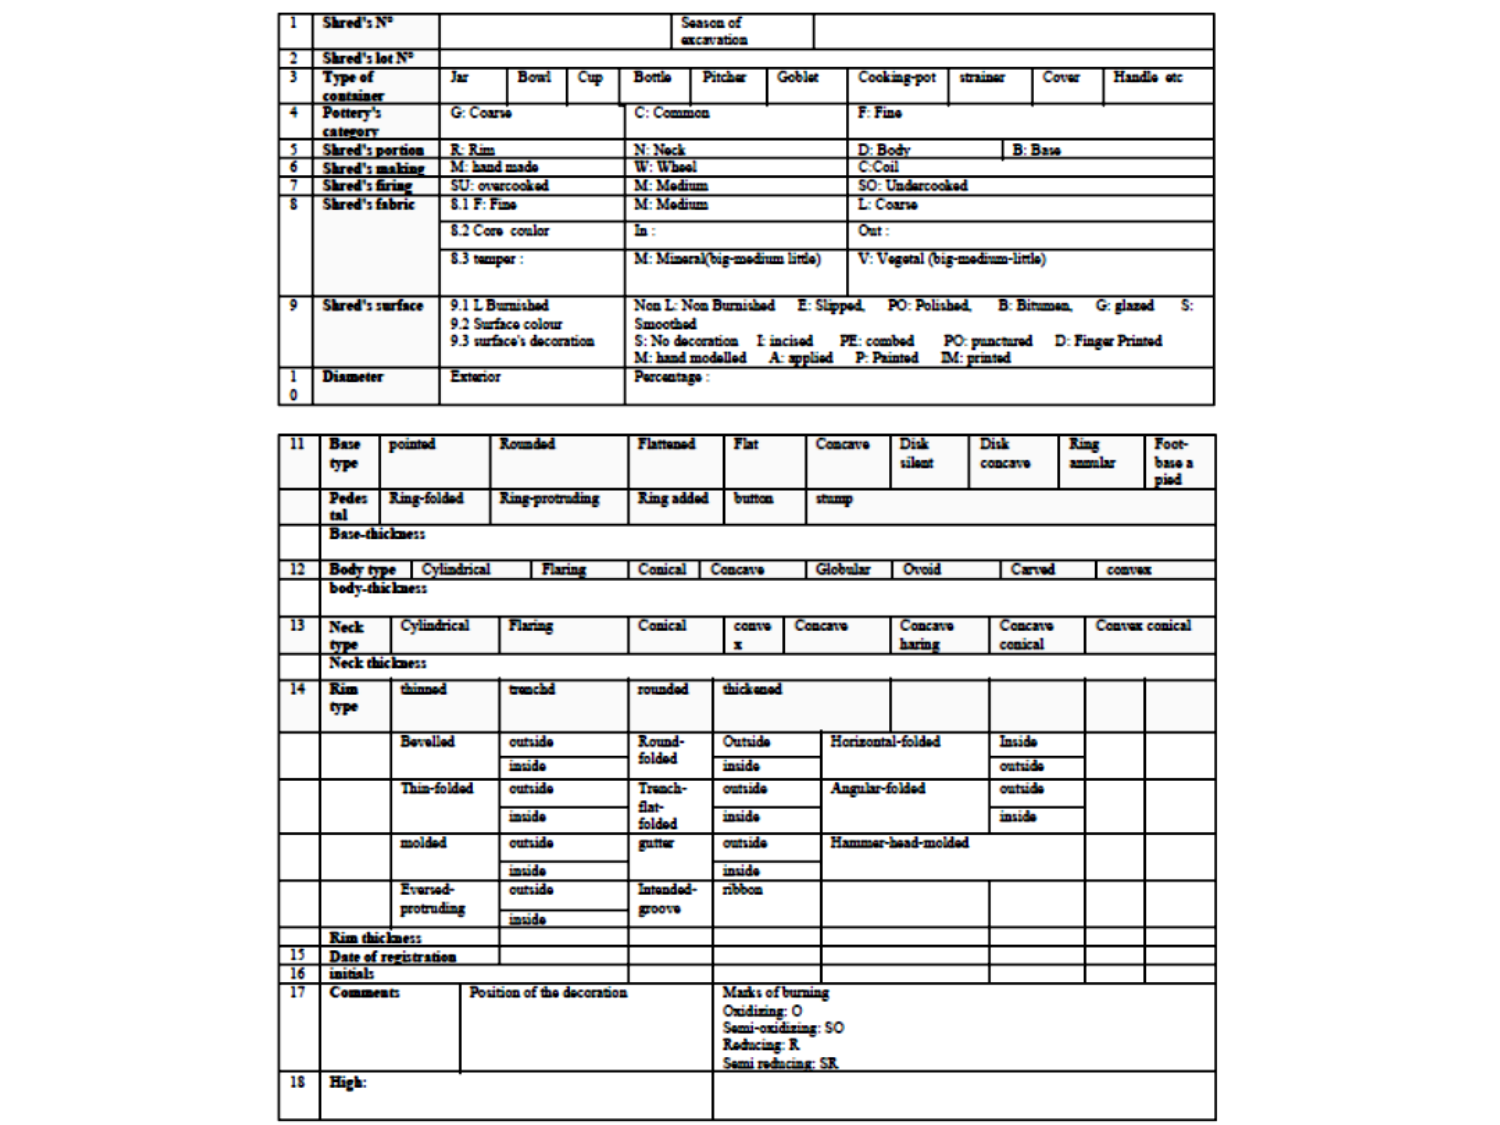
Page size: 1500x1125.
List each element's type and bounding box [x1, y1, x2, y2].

picture [266, 0, 1238, 1125]
